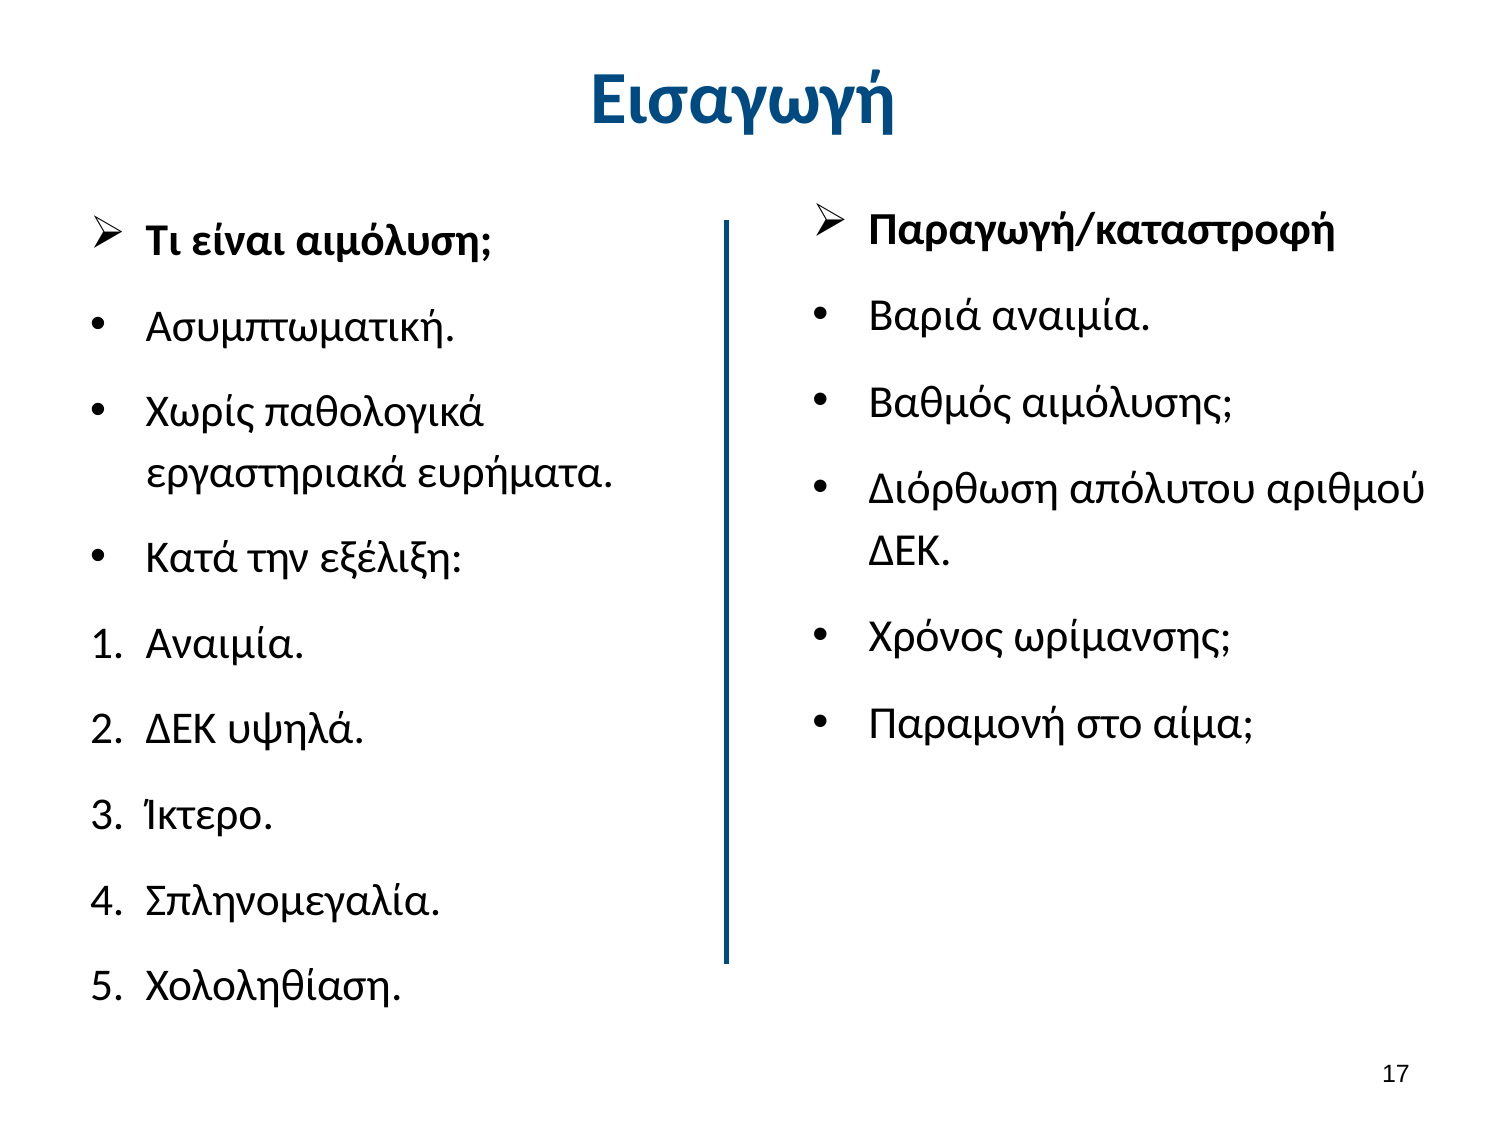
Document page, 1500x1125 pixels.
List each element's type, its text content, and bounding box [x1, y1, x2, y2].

slide_number 16 [1074, 1042, 1425, 1103]
list Τι είναι αιμόλυση; Ασυμπτωματική. Χωρίς παθολογικά εργαστηριακά ευρήματα. Κατά την εξέλιξη: Αναιμία. ΔΕΚ υψηλά. Ίκτερο. Σπληνομεγαλία. Χολοληθίαση. [75, 196, 750, 1024]
list Παραγωγή/καταστροφή Βαριά αναιμία. Βαθμός αιμόλυσης; Διόρθωση απόλυτου αριθμού ΔΕΚ. Χρόνος ωρίμανσης; Παραμονή στο αίμα; [797, 184, 1461, 828]
title Εισαγωγή [76, 19, 1427, 169]
